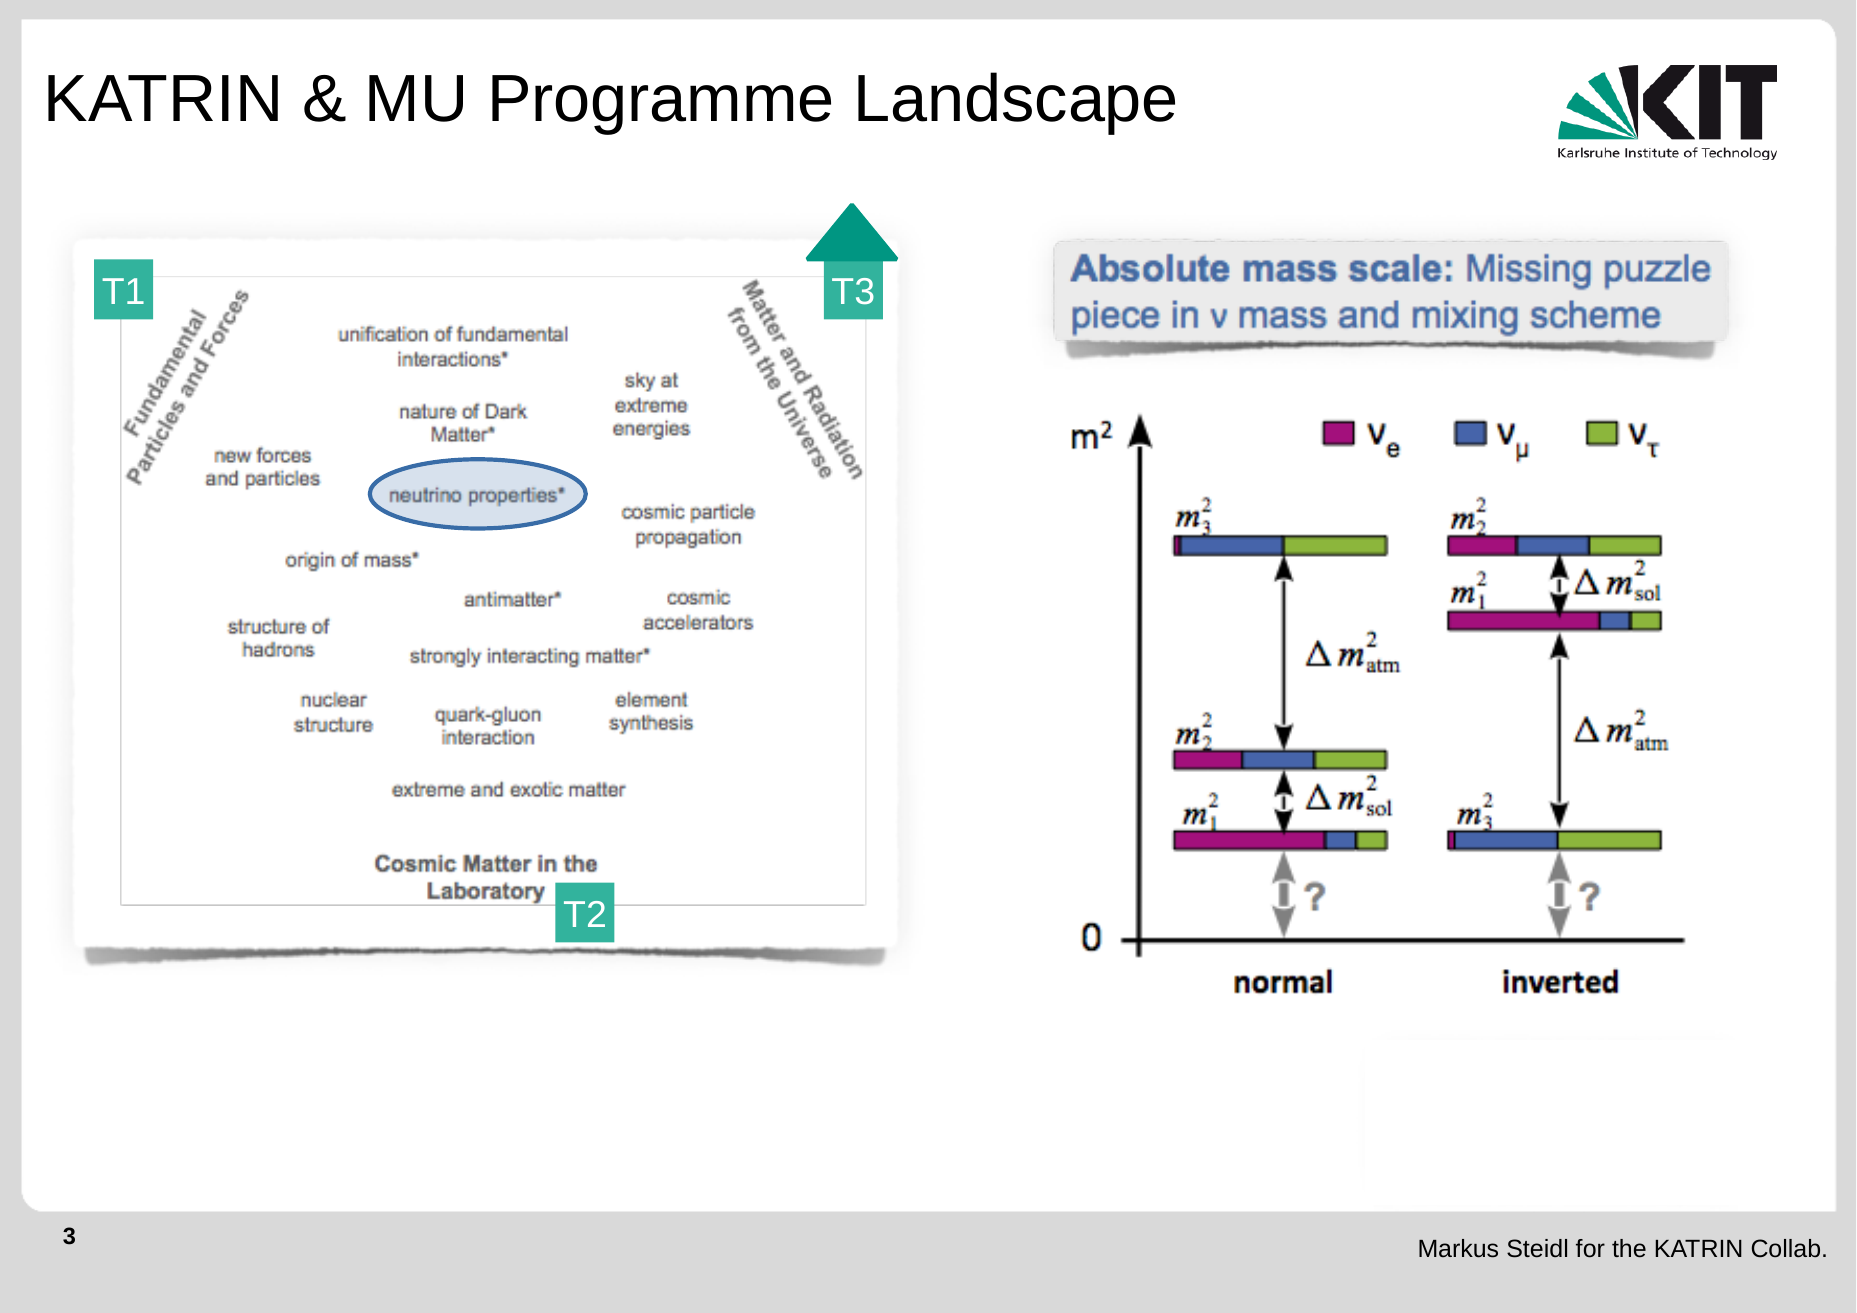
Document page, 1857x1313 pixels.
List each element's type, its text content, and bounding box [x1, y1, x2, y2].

slide_number 3 [0, 1220, 77, 1250]
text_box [1021, 204, 1760, 1222]
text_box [41, 204, 929, 983]
picture [0, 0, 1857, 1313]
text_box KATRIN & MU Programme Landscape [43, 54, 1580, 135]
